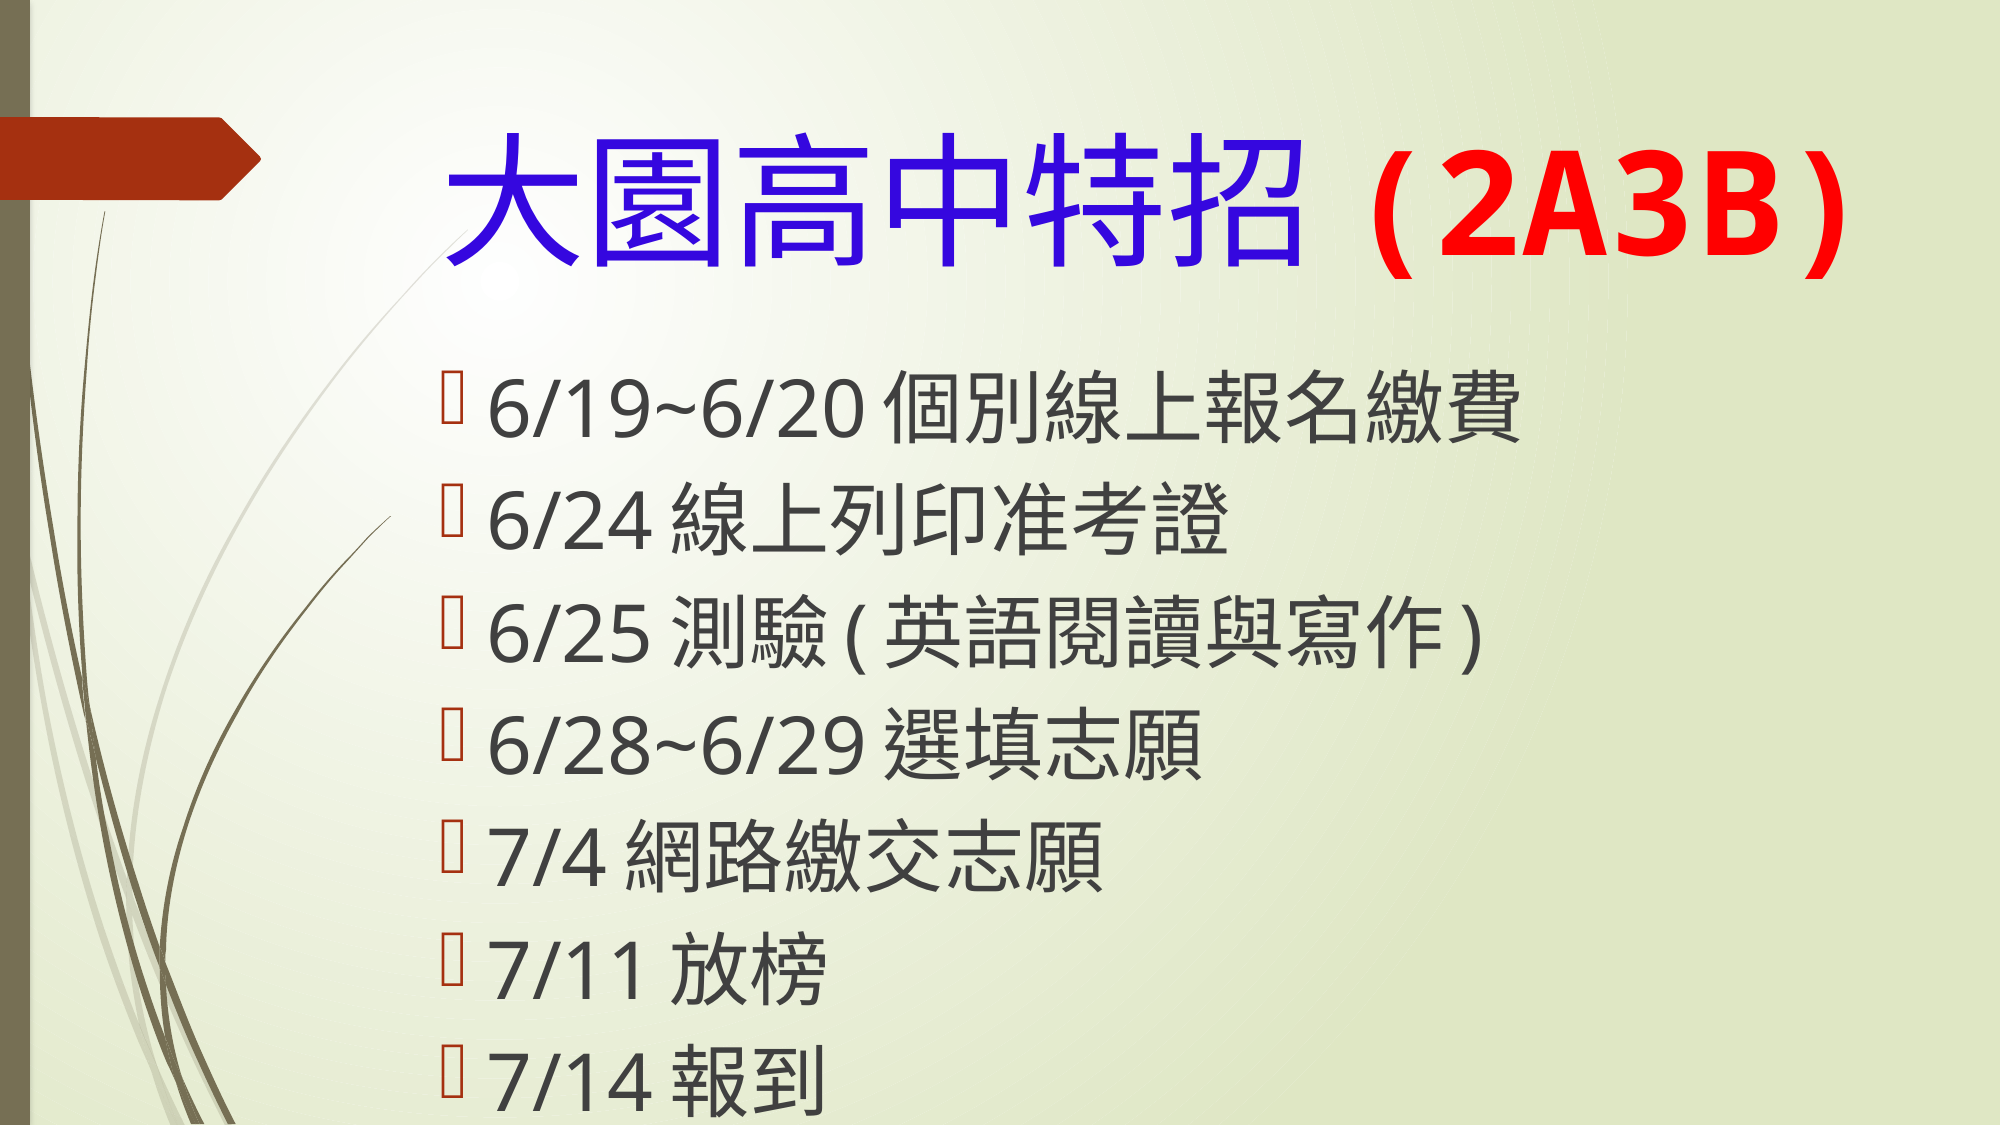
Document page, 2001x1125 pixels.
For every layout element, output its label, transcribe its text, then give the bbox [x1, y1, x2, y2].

title 大園高中特招(2A3B) [425, 102, 1888, 313]
list 6/19~6/20個別線上報名繳費 6/24線上列印准考證 6/25測驗(英語閱讀與寫作) 6/28~6/29選填志願 7/4網路繳交志願 7/11放榜 7/14報到 [424, 350, 1888, 1125]
